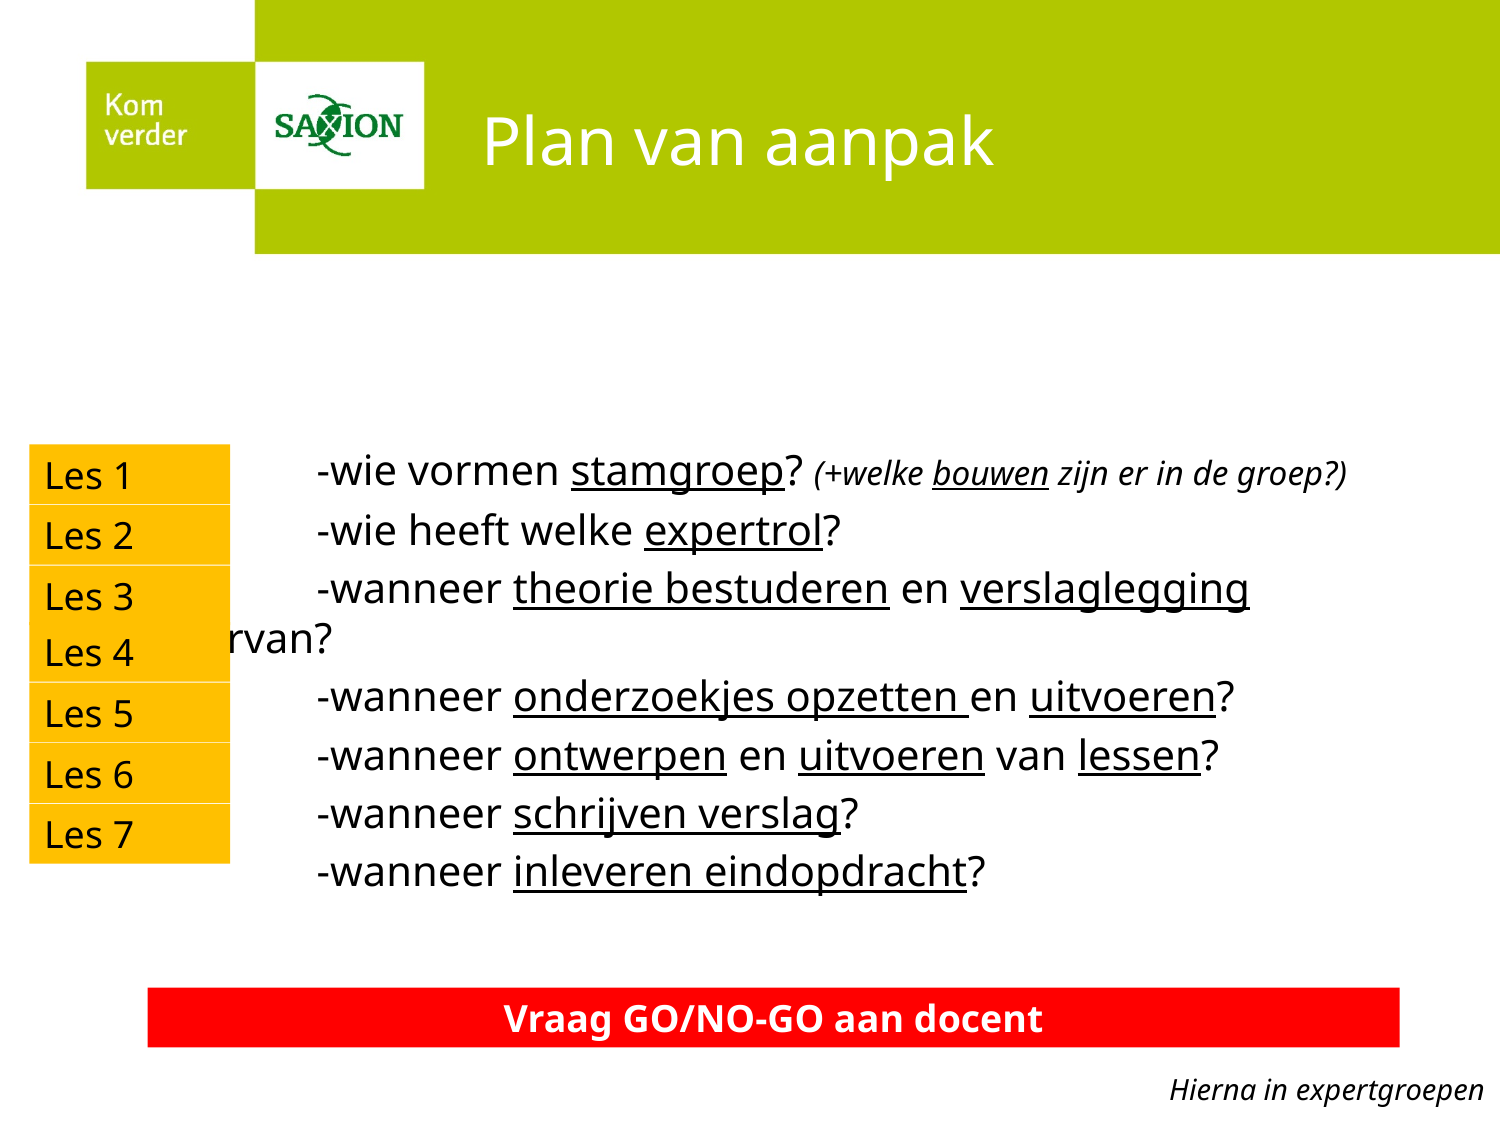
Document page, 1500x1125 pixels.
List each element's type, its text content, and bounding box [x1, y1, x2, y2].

text_box Les 5 [29, 682, 231, 743]
text_box Vraag GO/NO-GO aan docent [147, 987, 1400, 1048]
picture [0, 0, 1500, 1021]
text_box Hierna in expertgroepen [986, 1064, 1500, 1115]
text_box Les 3 [29, 565, 231, 622]
text_box Les 2 [29, 504, 231, 565]
text_box Les 6 [29, 743, 231, 803]
text_box Les 4 [29, 622, 231, 682]
text_box Les 7 [29, 803, 231, 864]
text_box Les 1 [29, 444, 231, 504]
list -wie vormen stamgroep? (+welke bouwen zijn er in de groep?) -wie heeft welke expertrol? -wanneer theorie bestuderen en verslaglegging hiervan? -wanneer onderzoekjes opzetten en uitvoeren? -wanneer ontwerpen en uitvoeren van lessen? -wanneer schrijven verslag? -wanneer inleveren eindopdracht? [76, 262, 1425, 1005]
title Plan van aanpak [466, 45, 1425, 233]
